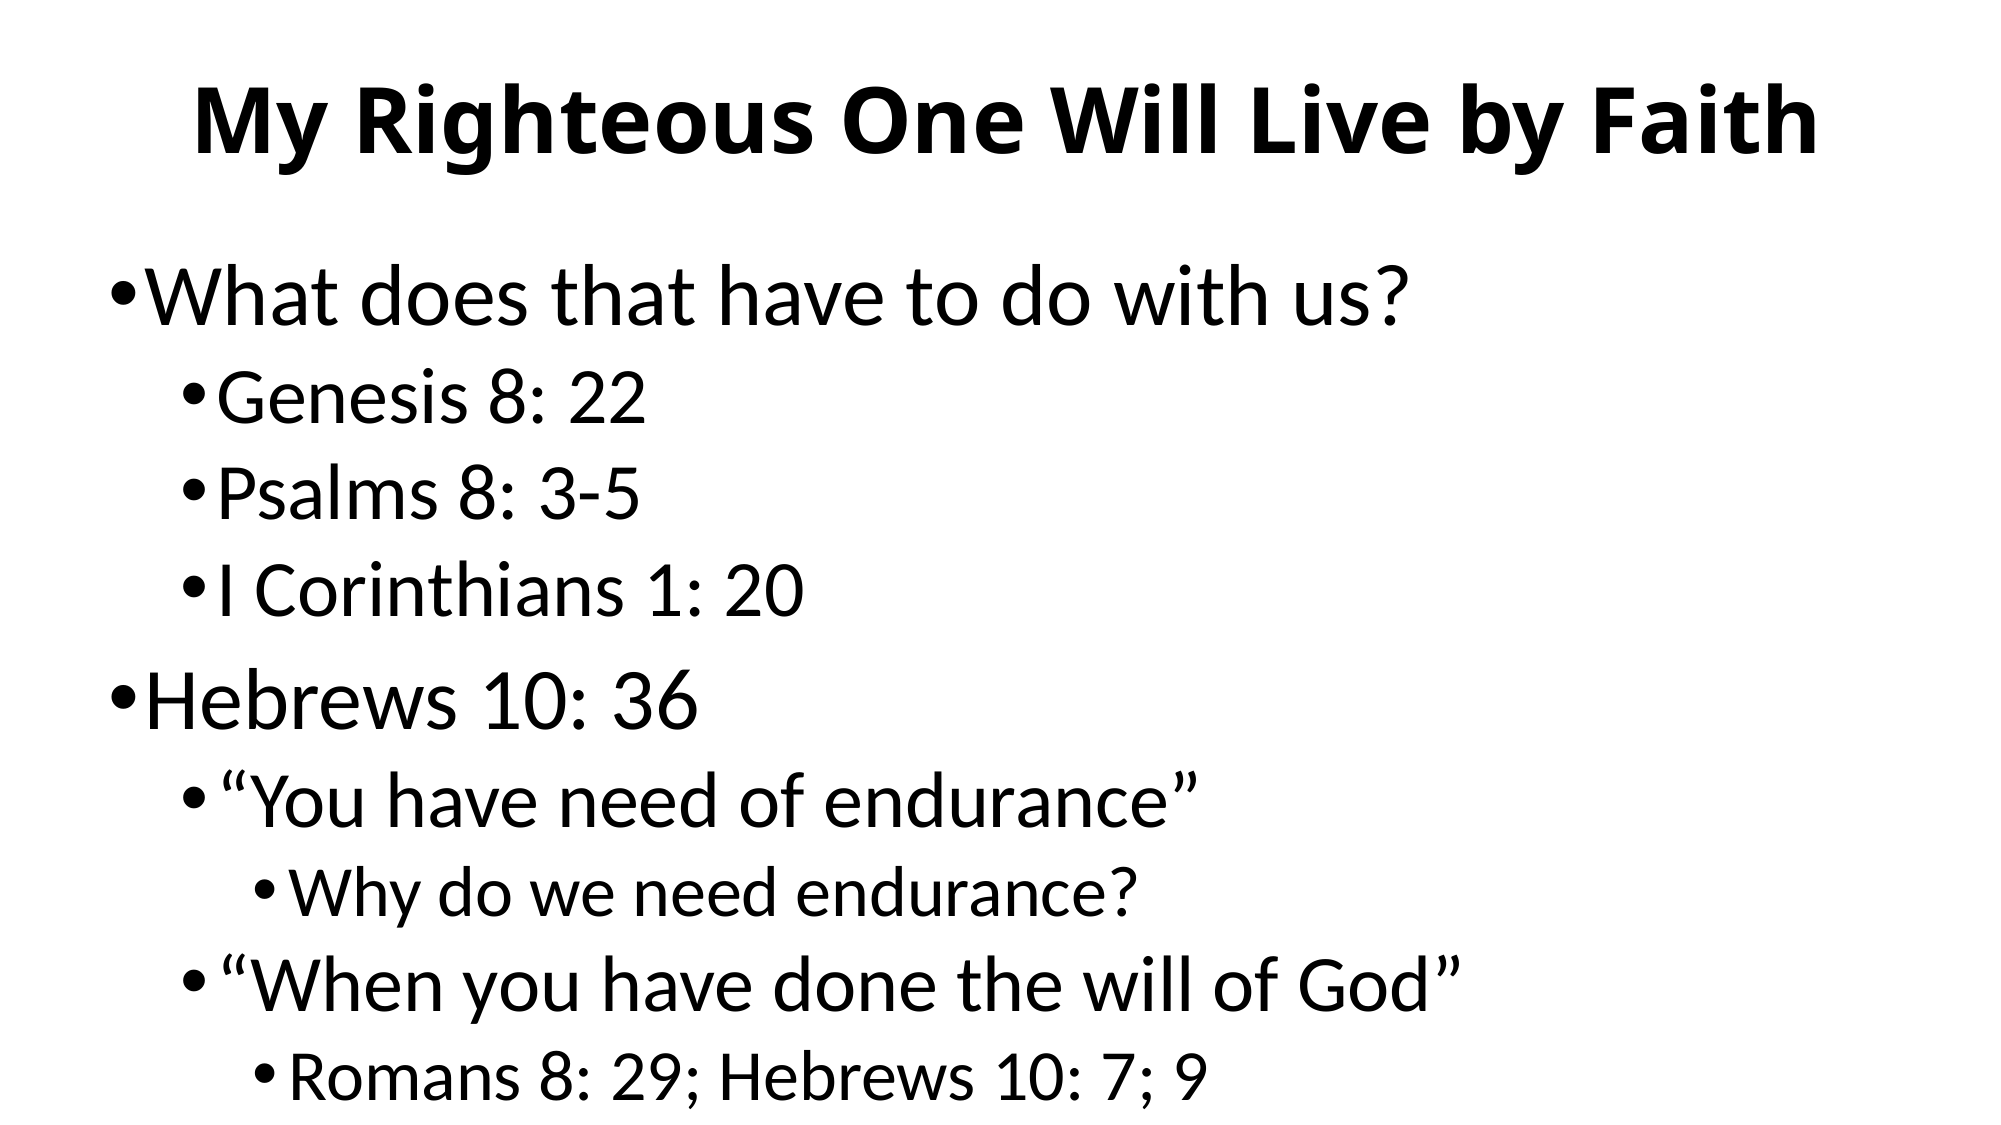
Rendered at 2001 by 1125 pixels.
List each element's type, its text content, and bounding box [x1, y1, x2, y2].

title My Righteous One Will Live by Faith [93, 41, 1920, 207]
list What does that have to do with us? Genesis 8: 22 Psalms 8: 3-5 I Corinthians 1: 20 Hebrews 10: 36 “You have need of endurance” Why do we need endurance? “When you have done the will of God” Romans 8: 29; Hebrews 10: 7; 9 [93, 242, 1920, 1125]
